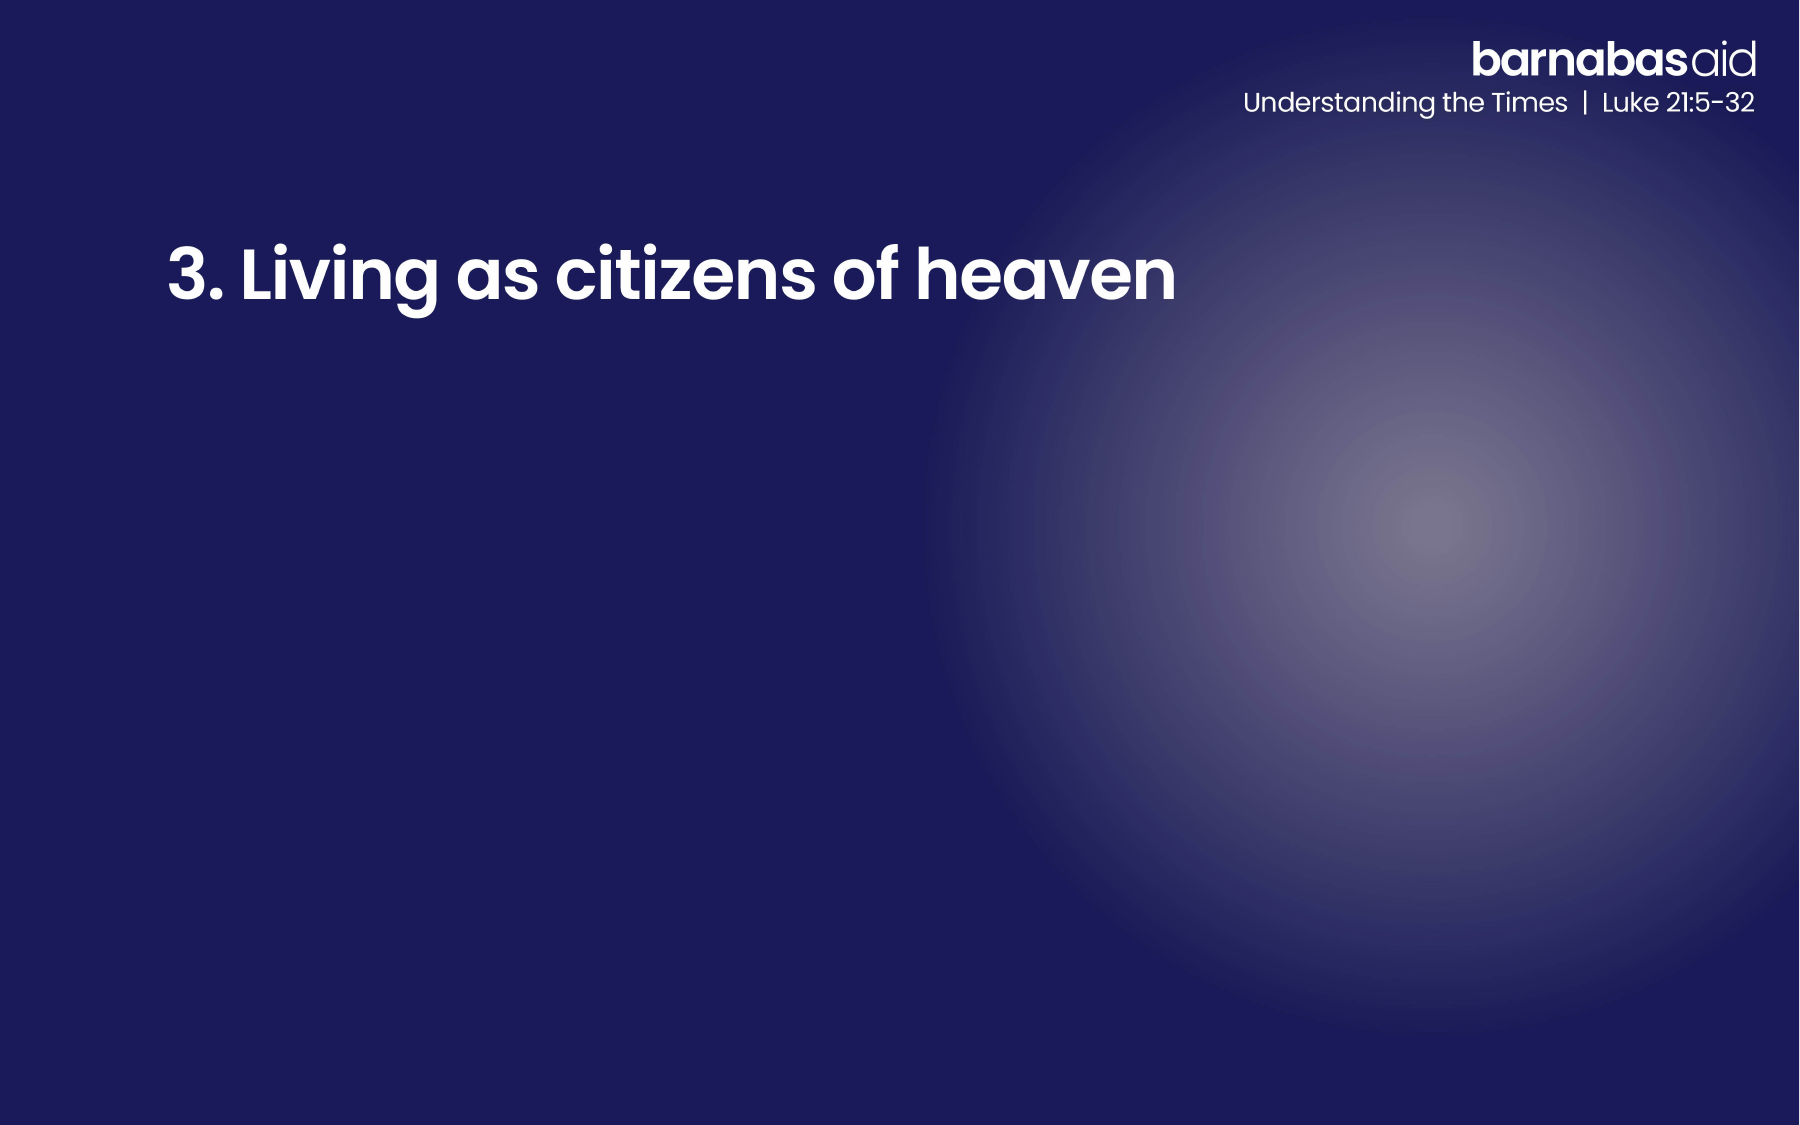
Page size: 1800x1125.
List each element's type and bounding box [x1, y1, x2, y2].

list [0, 0, 1800, 1125]
